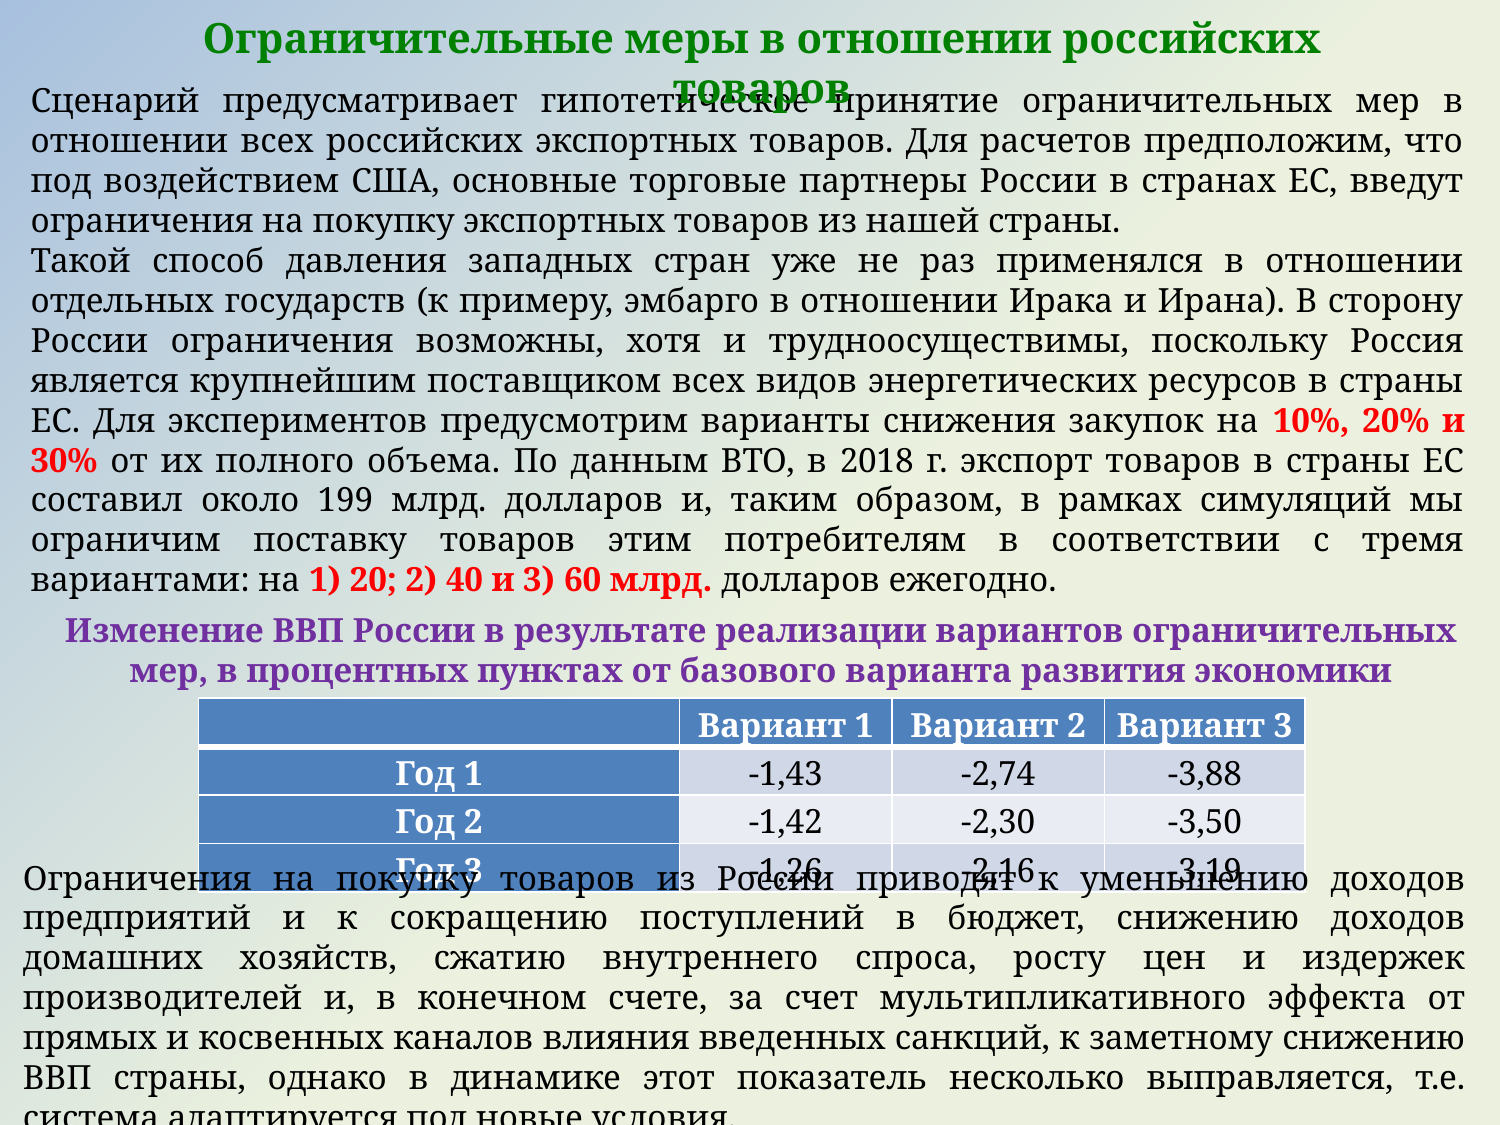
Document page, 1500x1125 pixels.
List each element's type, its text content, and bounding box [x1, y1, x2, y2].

table_header Вариант 1 [680, 699, 891, 744]
table_cell -1,43 [680, 750, 891, 794]
table_header Вариант 2 [893, 699, 1104, 744]
text_box Ограничения на покупку товаров из России приводят к уменьшению доходов предприятий и к сокращению поступлений в бюджет, снижению доходов домашних хозяйств, сжатию внутреннего спроса, росту цен и издержек производителей и, в конечном счете, за счет мультипликативного эффекта от прямых и косвенных каналов влияния введенных санкций, к заметному снижению ВВП страны, однако в динамике этот показатель несколько выправляется, т.е. система адаптируется под новые условия. [7, 835, 1483, 1125]
table_cell -2,74 [893, 750, 1104, 794]
text_box Изменение ВВП России в результате реализации вариантов ограничительных мер, в процентных пунктах от базового варианта развития экономики [35, 601, 1489, 697]
table_header [199, 699, 679, 744]
table_cell -1,42 [680, 796, 891, 835]
table_cell -3,50 [1105, 796, 1304, 835]
text_box Сценарий предусматривает гипотетическое принятие ограничительных мер в отношении всех российских экспортных товаров. Для расчетов предположим, что под воздействием США, основные торговые партнеры России в странах ЕС, введут ограничения на покупку экспортных товаров из нашей страны. Такой способ давления западных стран уже не раз применялся в отношении отдельных государств (к примеру, эмбарго в отношении Ирака и Ирана). В сторону России ограничения возможны, хотя и трудноосуществимы, поскольку Россия является крупнейшим поставщиком всех видов энергетических ресурсов в страны ЕС. Для экспериментов предусмотрим варианты снижения закупок на 10%, 20% и 30% от их полного объема. По данным ВТО, в 2018 г. экспорт товаров в страны ЕС составил около 199 млрд. долларов и, таким образом, в рамках симуляций мы ограничим поставку товаров этим потребителям в соответствии с тремя вариантами: на 1) 20; 2) 40 и 3) 60 млрд. долларов ежегодно. [15, 58, 1481, 599]
table_cell Год 1 [199, 750, 679, 794]
text_box Ограничительные меры в отношении российских товаров [117, 4, 1406, 120]
table_cell Год 2 [199, 796, 679, 835]
table_cell -2,30 [893, 796, 1104, 835]
table_header Вариант 3 [1105, 699, 1304, 744]
table_cell -3,88 [1105, 750, 1304, 794]
